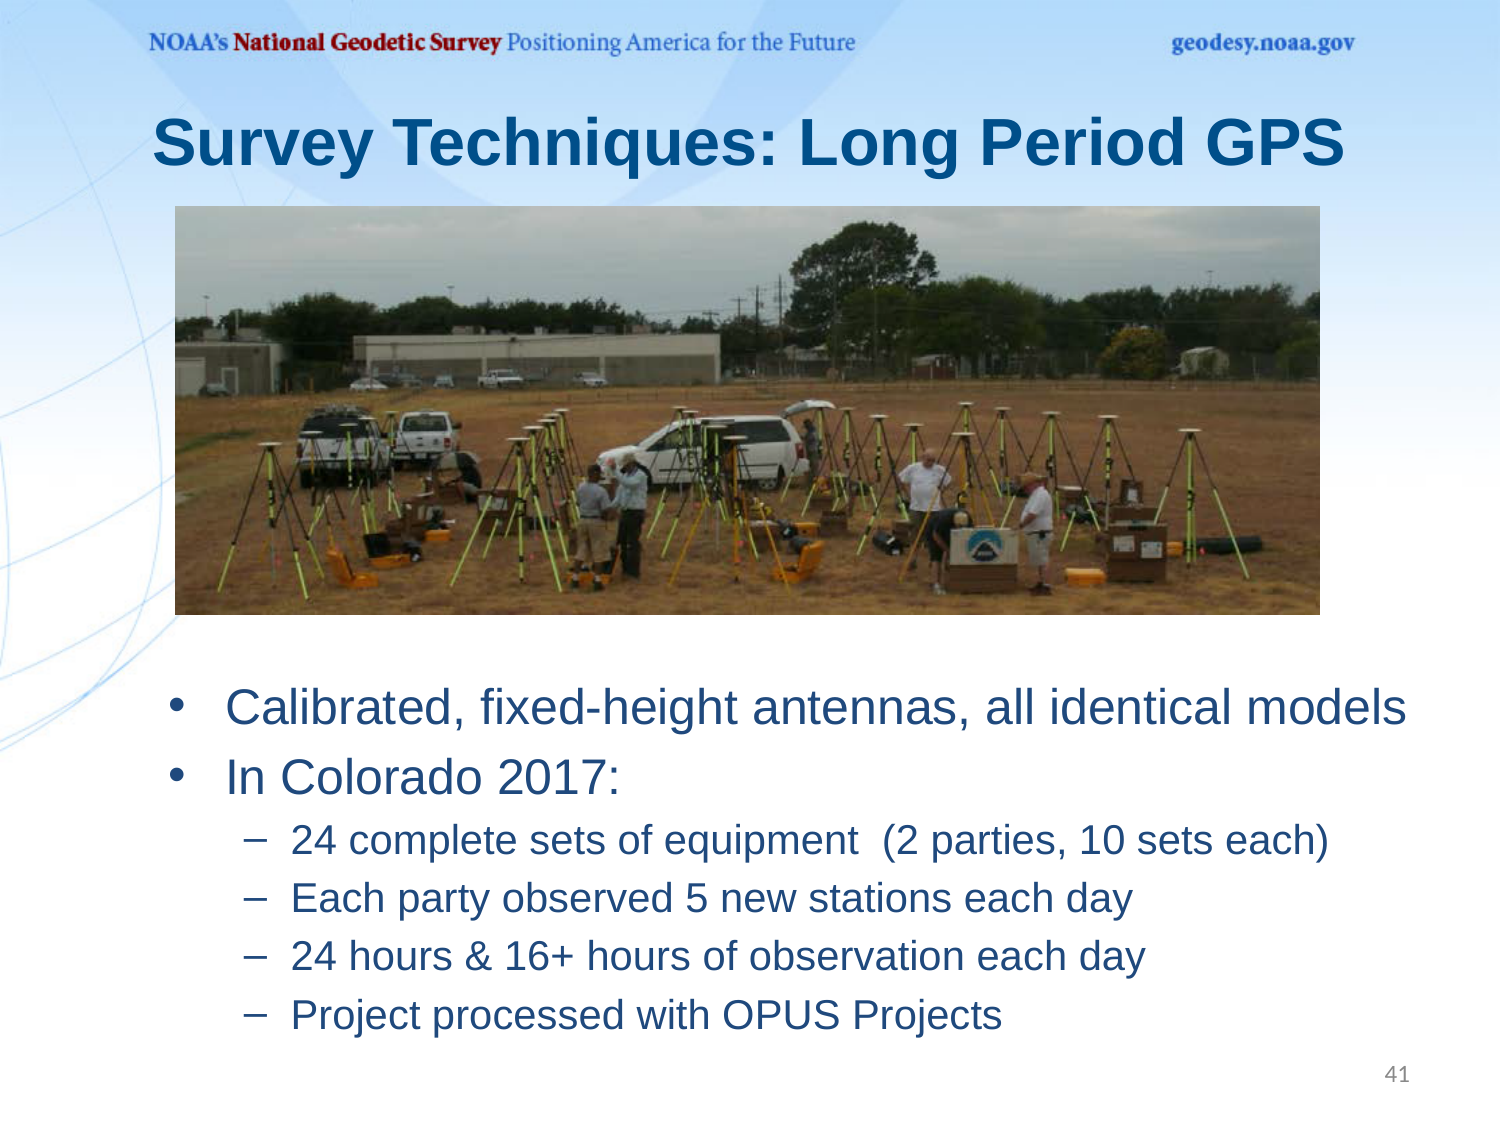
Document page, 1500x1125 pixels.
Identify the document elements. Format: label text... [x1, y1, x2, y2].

title Survey Techniques: Long Period GPS [75, 45, 1425, 233]
list Calibrated, fixed-height antennas, all identical models In Colorado 2017: 24 complete sets of equipment (2 parties, 10 sets each) Each party observed 5 new stations each day 24 hours & 16+ hours of observation each day Project processed with OPUS Projects [153, 666, 1500, 981]
slide_number 41 [1074, 1042, 1425, 1103]
picture [0, 0, 1500, 1125]
